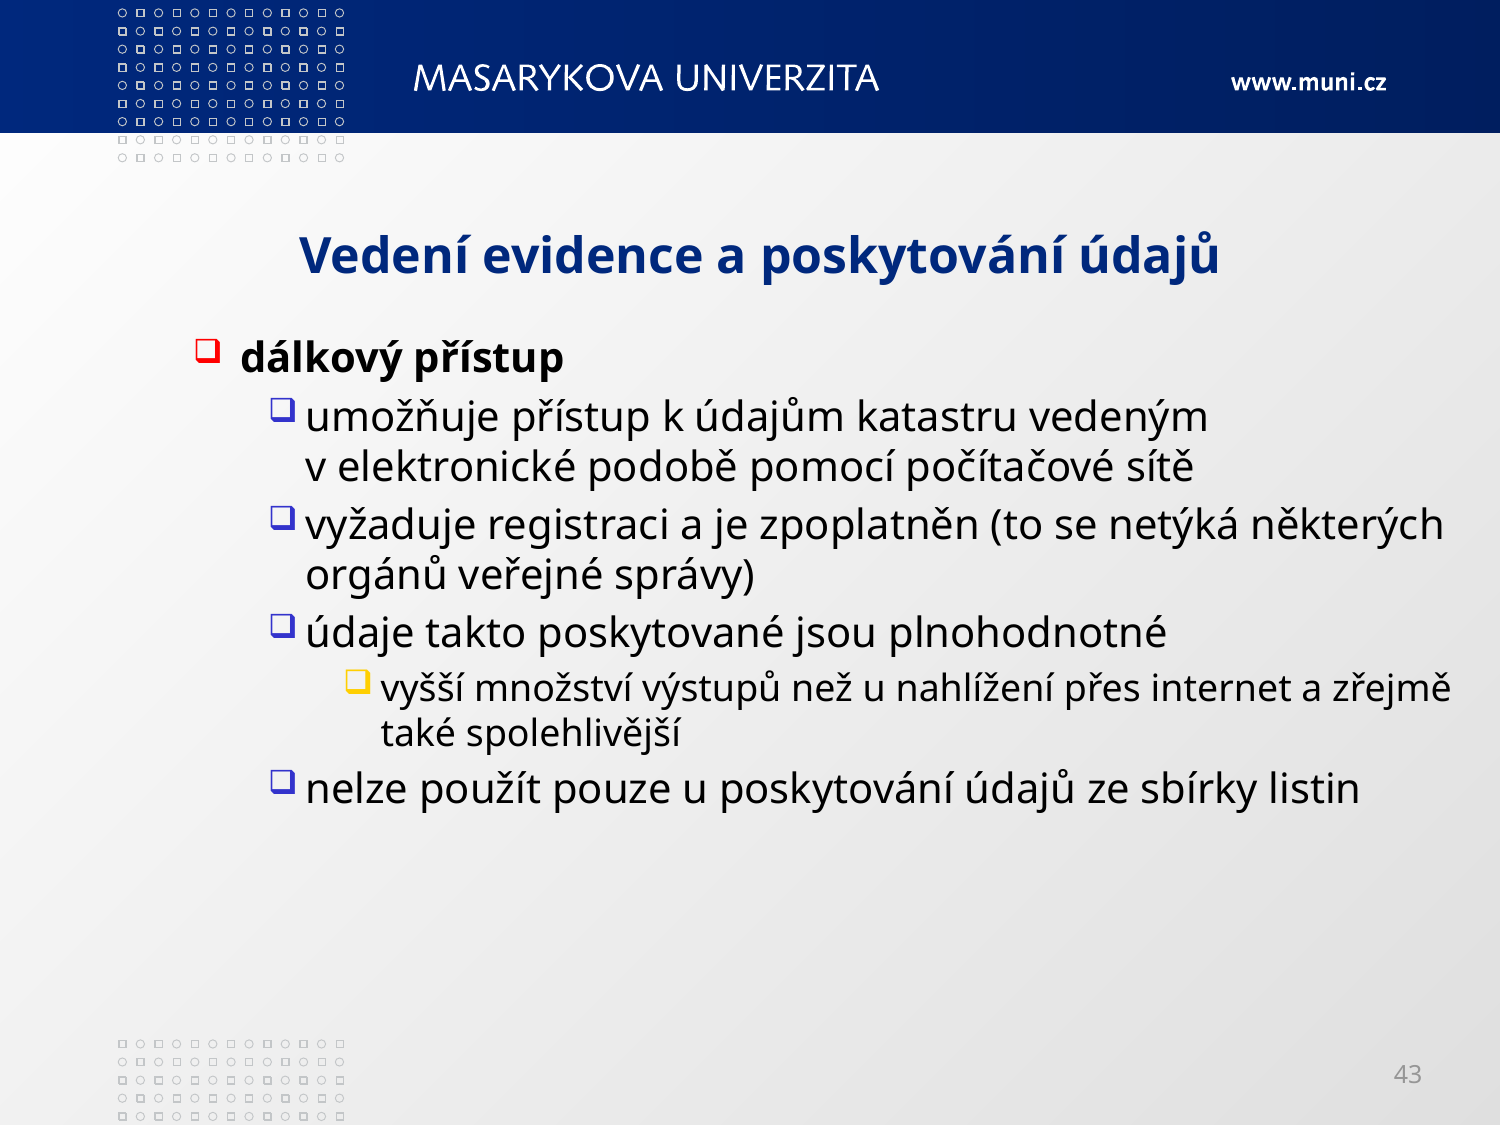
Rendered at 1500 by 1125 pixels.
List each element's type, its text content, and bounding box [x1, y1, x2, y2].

title Vedení evidence a poskytování údajů [118, 184, 1403, 291]
list dálkový přístup umožňuje přístup k údajům katastru vedeným v elektronické podobě pomocí počítačové sítě vyžaduje registraci a je zpoplatněn (to se netýká některých orgánů veřejné správy) údaje takto poskytované jsou plnohodnotné vyšší množství výstupů než u nahlížení přes internet a zřejmě také spolehlivější nelze použít pouze u poskytování údajů ze sbírky listin [118, 331, 1469, 1006]
slide_number 43 [1124, 1024, 1438, 1101]
